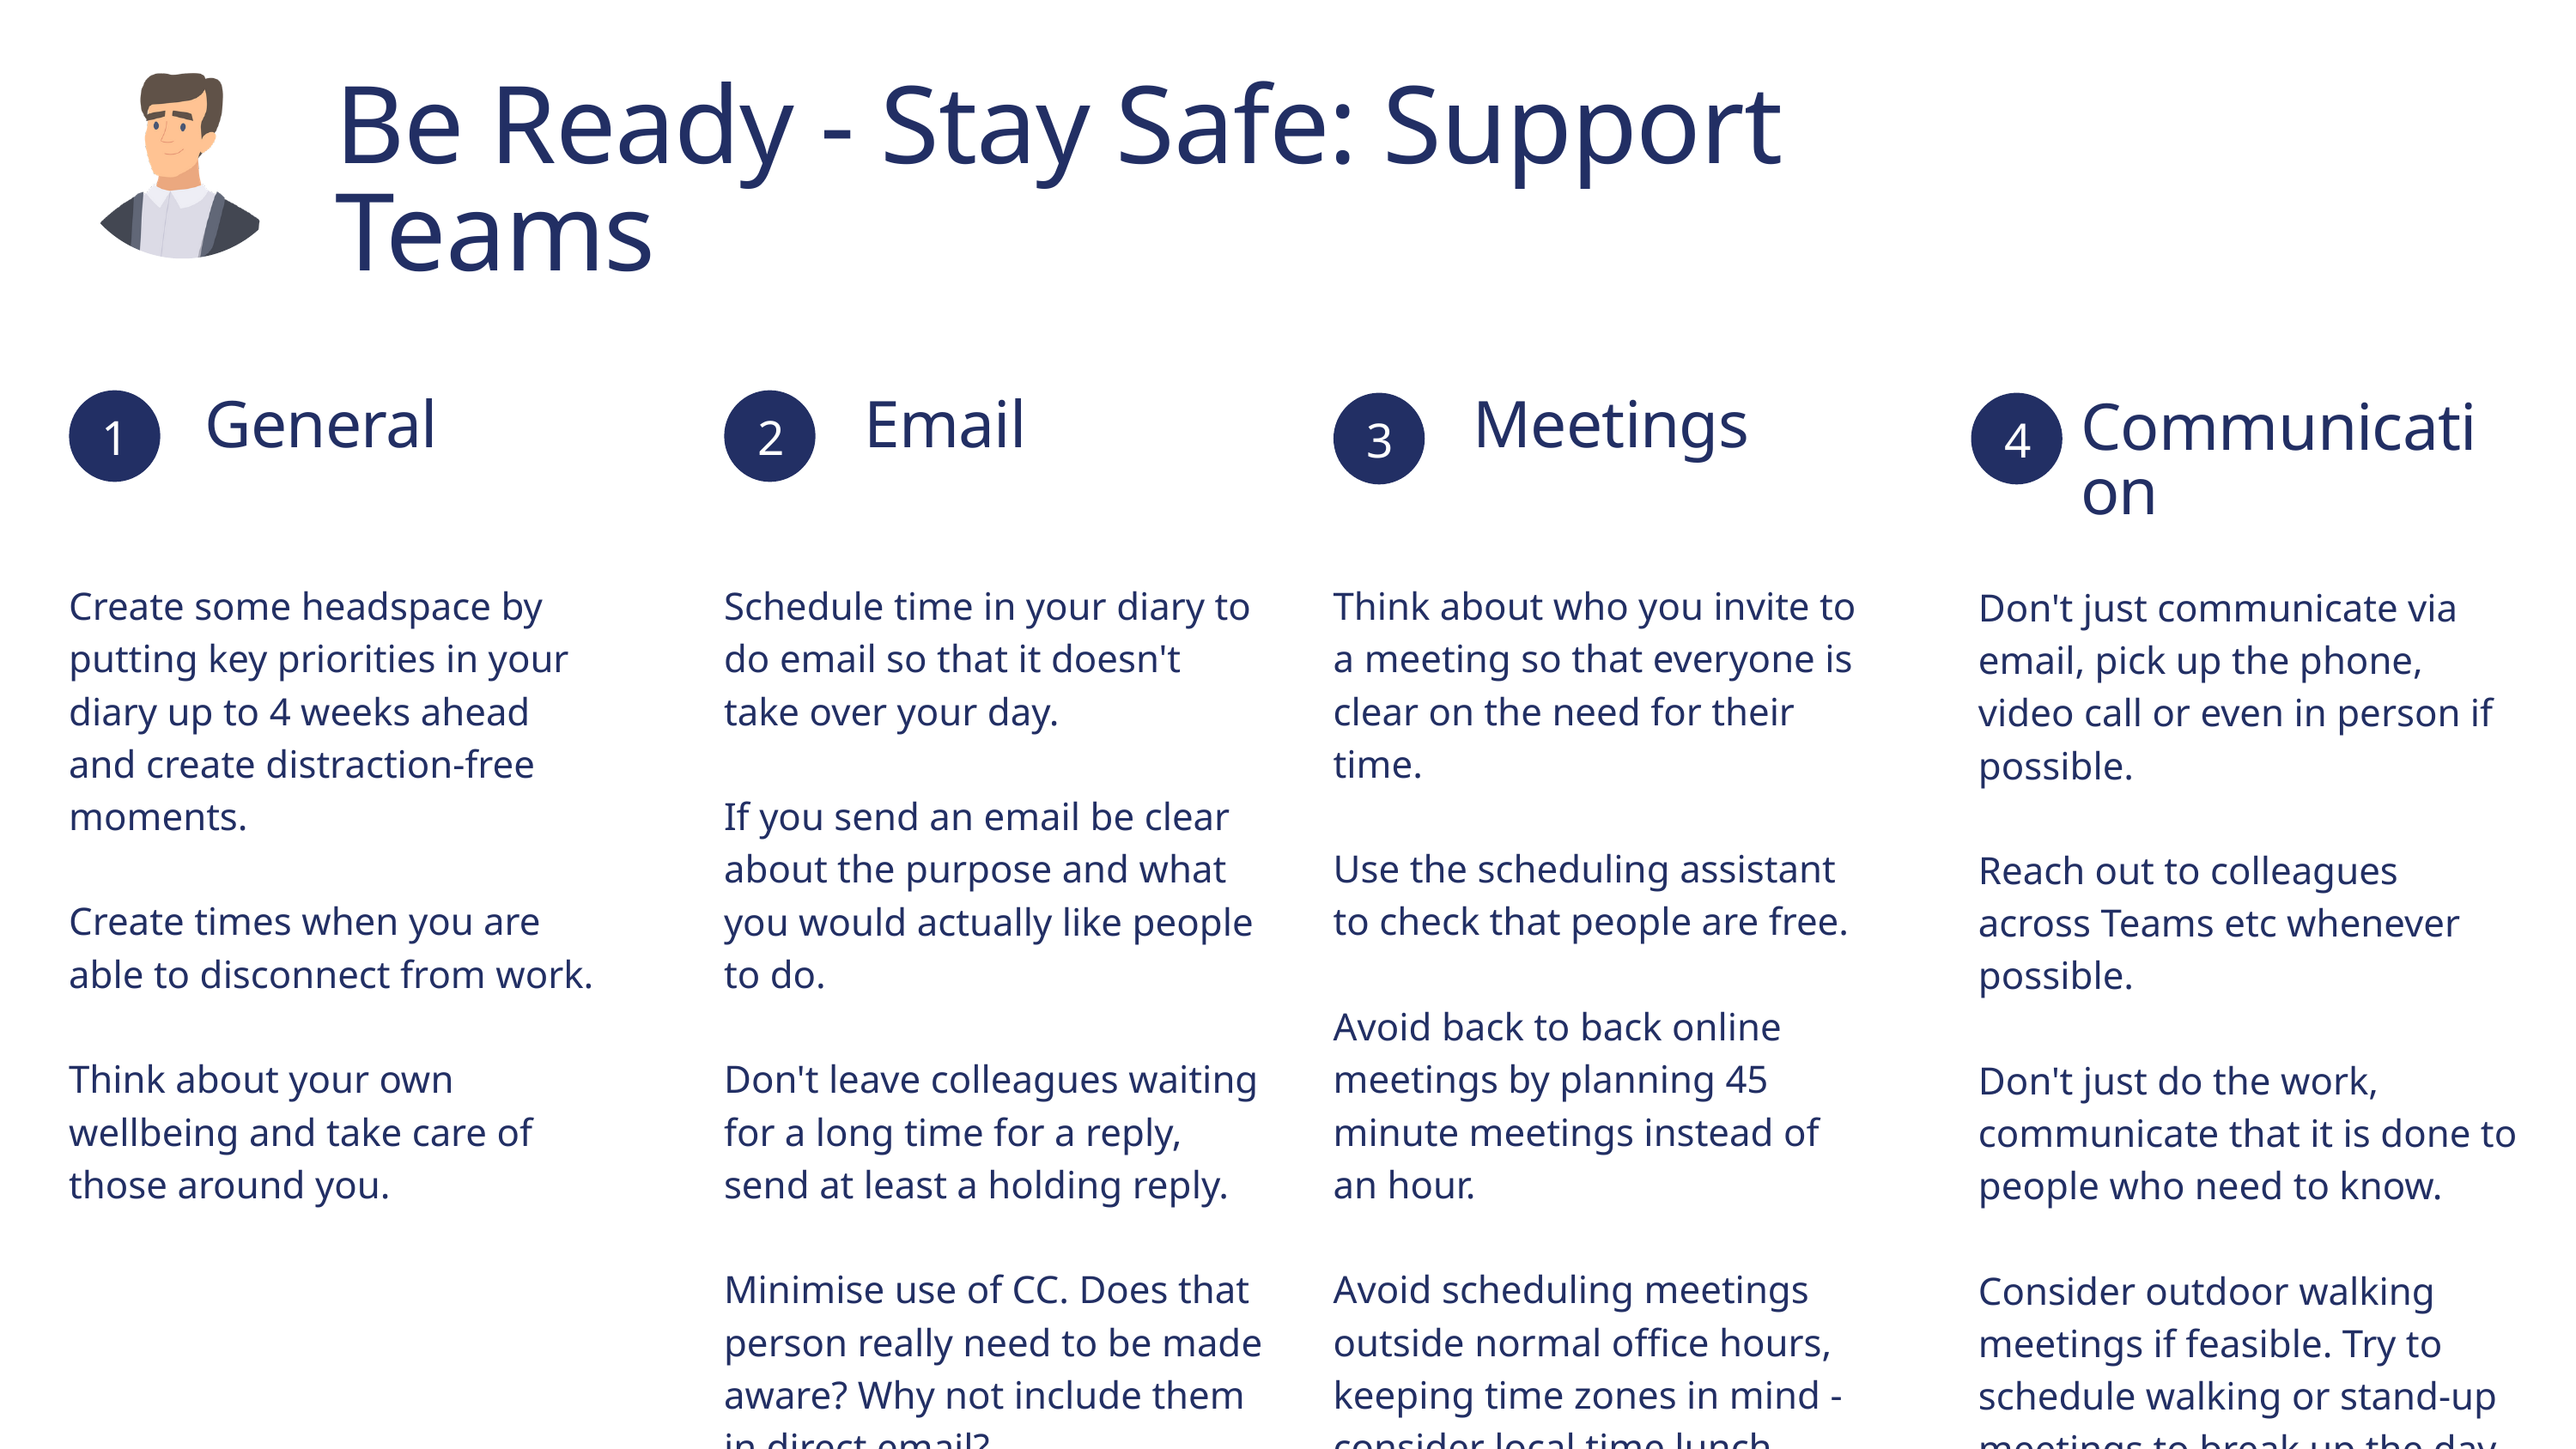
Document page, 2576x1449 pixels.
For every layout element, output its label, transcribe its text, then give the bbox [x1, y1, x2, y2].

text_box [68, 390, 161, 482]
text_box Meetings [1473, 396, 1843, 461]
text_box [723, 390, 817, 482]
text_box Email [863, 396, 1124, 461]
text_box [68, 30, 297, 259]
text_box General [204, 396, 465, 461]
text_box Think about who you invite to a meeting so that everyone is clear on the need for their time. Use the scheduling assistant to check that people are free. Avoid back to back online meetings by planning 45 minute meetings instead of an hour. Avoid scheduling meetings outside normal office hours, keeping time zones in mind - consider local time lunch breaks as well. [1333, 575, 1874, 1449]
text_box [1333, 392, 1425, 485]
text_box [1971, 392, 2063, 485]
text_box Communication [2081, 398, 2511, 528]
text_box Don't just communicate via email, pick up the phone, video call or even in person if possible. Reach out to colleagues across Teams etc whenever possible. Don't just do the work, communicate that it is done to people who need to know. Consider outdoor walking meetings if feasible. Try to schedule walking or stand-up meetings to break up the day [1978, 576, 2518, 1449]
text_box Create some headspace by putting key priorities in your diary up to 4 weeks ahead and create distraction-free moments. Create times when you are able to disconnect from work. Think about your own wellbeing and take care of those around you. [69, 575, 606, 1206]
text_box Be Ready - Stay Safe: Support Teams [335, 77, 1940, 293]
text_box Schedule time in your diary to do email so that it doesn't take over your day. If you send an email be clear about the purpose and what you would actually like people to do. Don't leave colleagues waiting for a long time for a reply, send at least a holding reply. Minimise use of CC. Does that person really need to be made aware? Why not include them in direct email? [724, 575, 1264, 1449]
